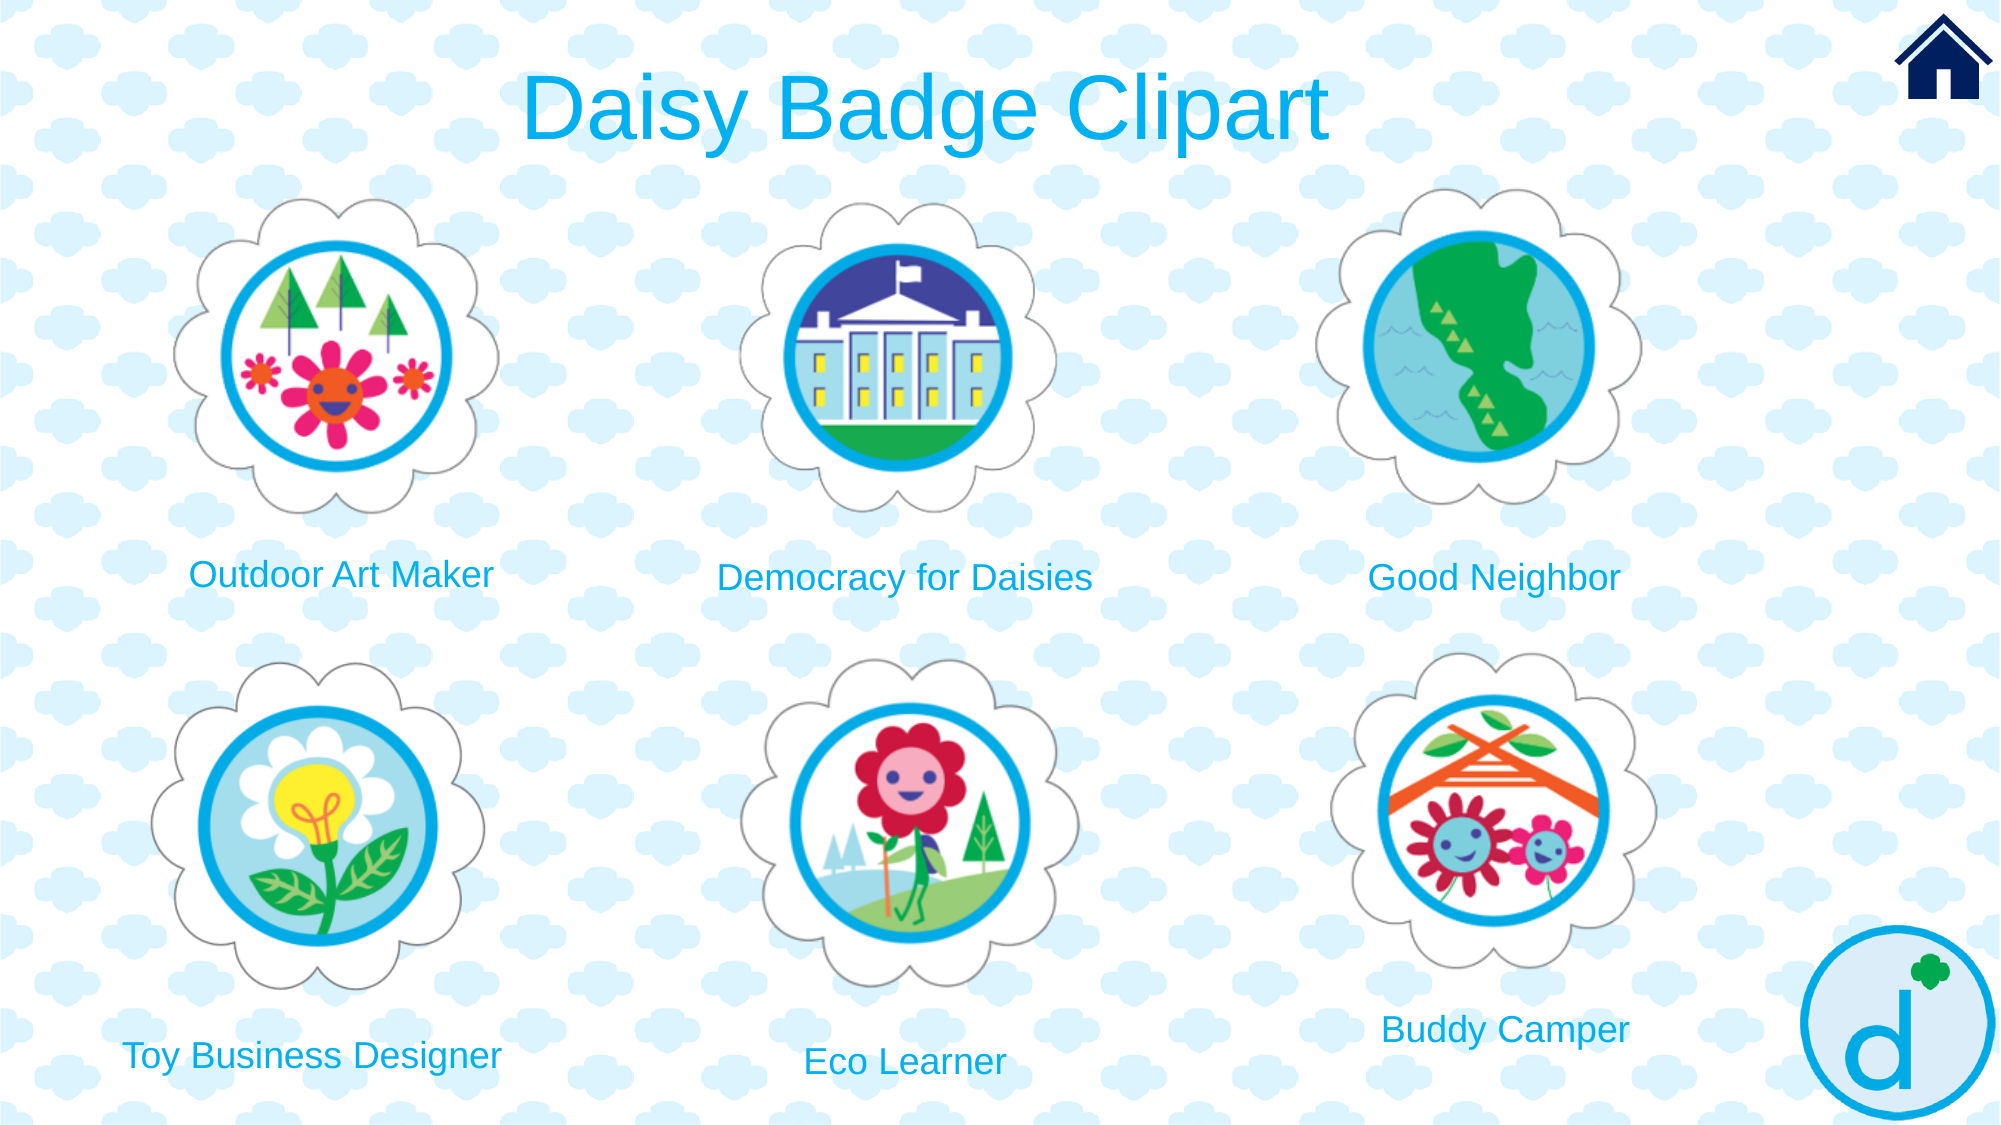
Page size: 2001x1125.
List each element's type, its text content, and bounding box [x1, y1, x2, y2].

text_box Buddy Camper [1365, 1010, 1650, 1058]
title Daisy Badge Clipart [505, 0, 1453, 221]
text_box Democracy for Daisies [701, 545, 1152, 606]
text_box Outdoor Art Maker [173, 555, 534, 603]
text_box Good Neighbor [1352, 546, 1650, 606]
picture [0, 0, 2001, 1125]
text_box Toy Business Designer [106, 1023, 547, 1084]
text_box Eco Learner [788, 1029, 1025, 1090]
